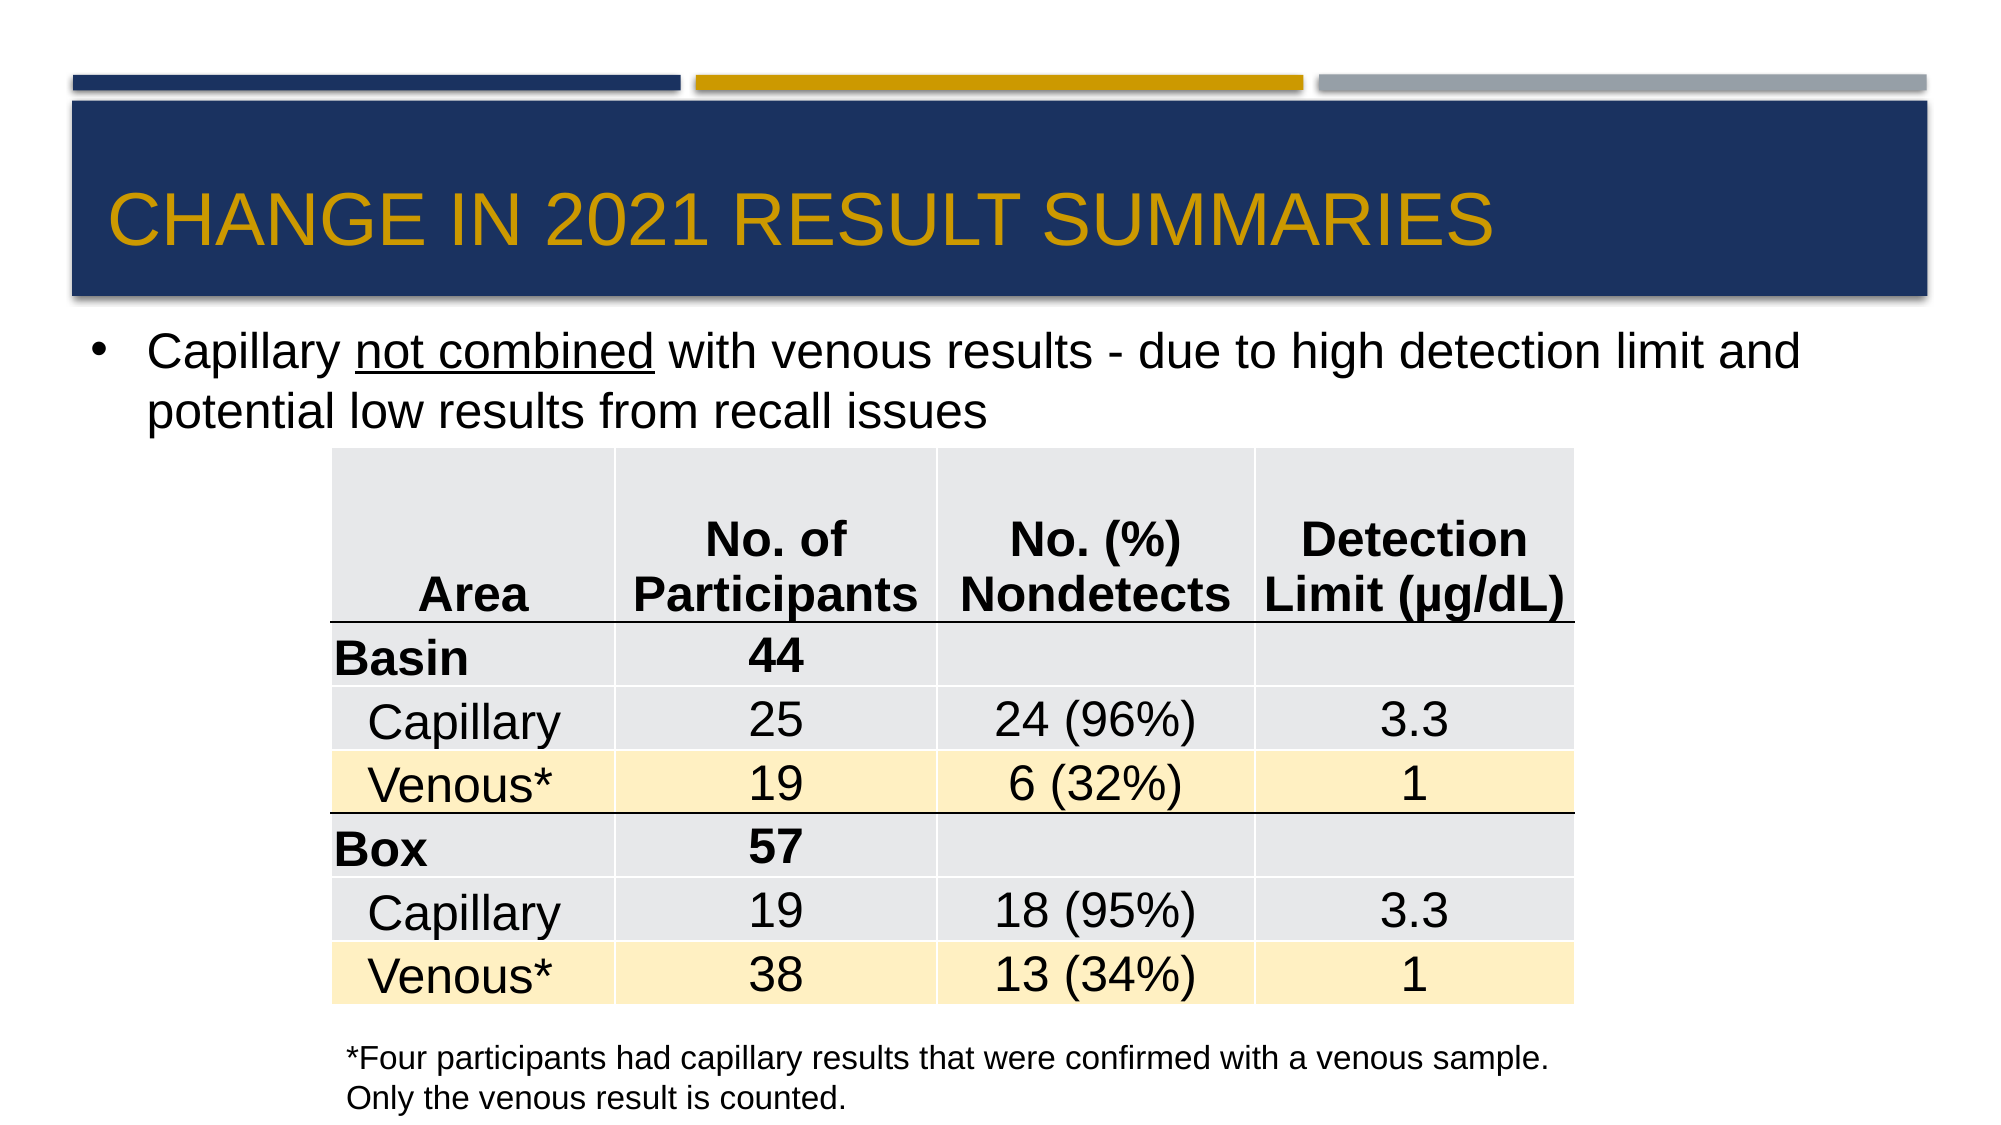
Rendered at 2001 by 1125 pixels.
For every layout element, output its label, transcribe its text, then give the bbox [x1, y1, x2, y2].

table_cell 38 [616, 942, 936, 1004]
table_cell 19 [616, 751, 936, 812]
table_cell 57 [616, 814, 936, 876]
table_cell 19 [616, 878, 936, 940]
table_cell [938, 814, 1254, 876]
title Change in 2021 result summaries [92, 101, 1902, 268]
table_header Detection Limit (µg/dL) [1256, 448, 1574, 621]
table_cell 3.3 [1256, 878, 1574, 940]
table_cell Venous* [332, 942, 614, 1004]
table_cell 13 (34%) [938, 942, 1254, 1004]
table_cell 1 [1256, 942, 1574, 1004]
table_cell 3.3 [1256, 687, 1574, 749]
table_cell Capillary [332, 878, 614, 940]
table_header Area [332, 448, 614, 621]
table_cell 24 (96%) [938, 687, 1254, 749]
text_box Capillary not combined with venous results - due to high detection limit and potential low results from recall issues [75, 310, 1918, 446]
table_cell [1256, 814, 1574, 876]
table_header No. of Participants [616, 448, 936, 621]
table_cell Box [332, 814, 614, 876]
text_box *Four participants had capillary results that were confirmed with a venous sample. Only the venous result is counted. [331, 1029, 1575, 1124]
table_cell [938, 623, 1254, 685]
table_cell Basin [332, 623, 614, 685]
table_cell 25 [616, 687, 936, 749]
table_cell [1256, 623, 1574, 685]
table_cell 6 (32%) [938, 751, 1254, 812]
table_cell 1 [1256, 751, 1574, 812]
table_cell Venous* [332, 751, 614, 812]
table_header No. (%) Nondetects [938, 448, 1254, 621]
table_cell Capillary [332, 687, 614, 749]
table_cell 18 (95%) [938, 878, 1254, 940]
table_cell 44 [616, 623, 936, 685]
